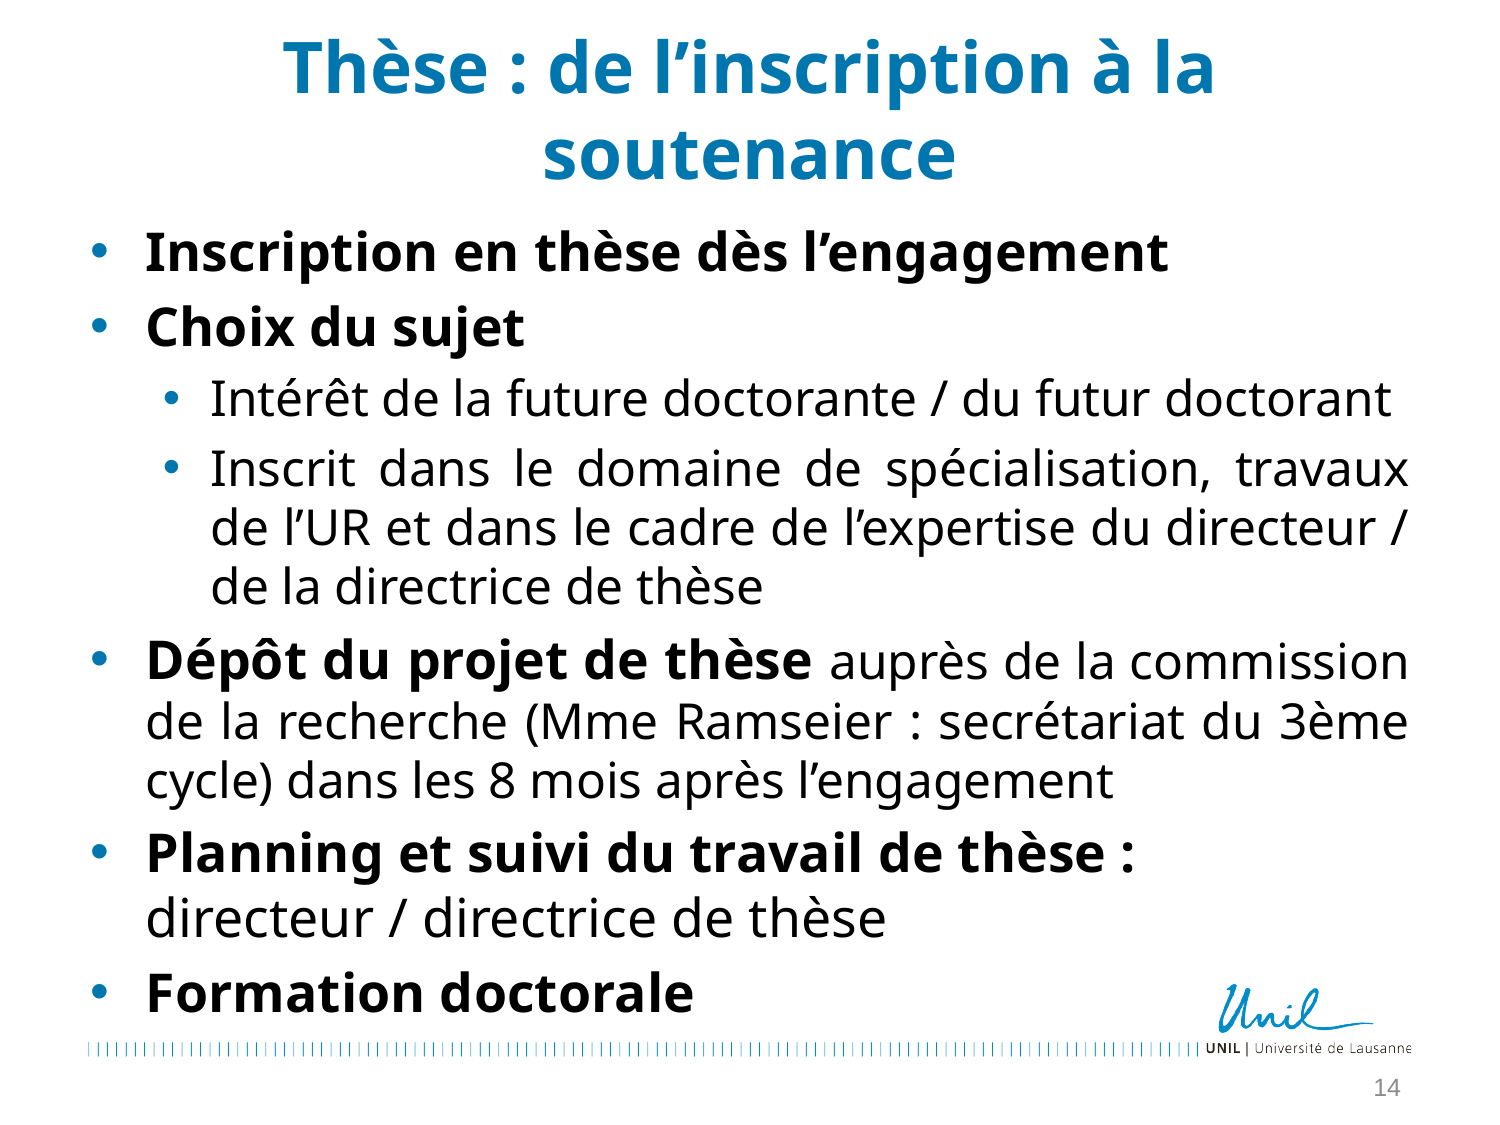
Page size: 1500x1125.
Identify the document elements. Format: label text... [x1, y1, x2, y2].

title Thèse : de l’inscription à la soutenance [75, 14, 1425, 202]
picture [86, 1040, 1412, 1057]
list Inscription en thèse dès l’engagement Choix du sujet Intérêt de la future doctorante / du futur doctorant Inscrit dans le domaine de spécialisation, travaux de l’UR et dans le cadre de l’expertise du directeur / de la directrice de thèse Dépôt du projet de thèse auprès de la commission de la recherche (Mme Ramseier : secrétariat du 3ème cycle) dans les 8 mois après l’engagement Planning et suivi du travail de thèse : directeur / directrice de thèse Formation doctorale [75, 210, 1425, 1040]
slide_number 14 [1233, 1056, 1424, 1117]
